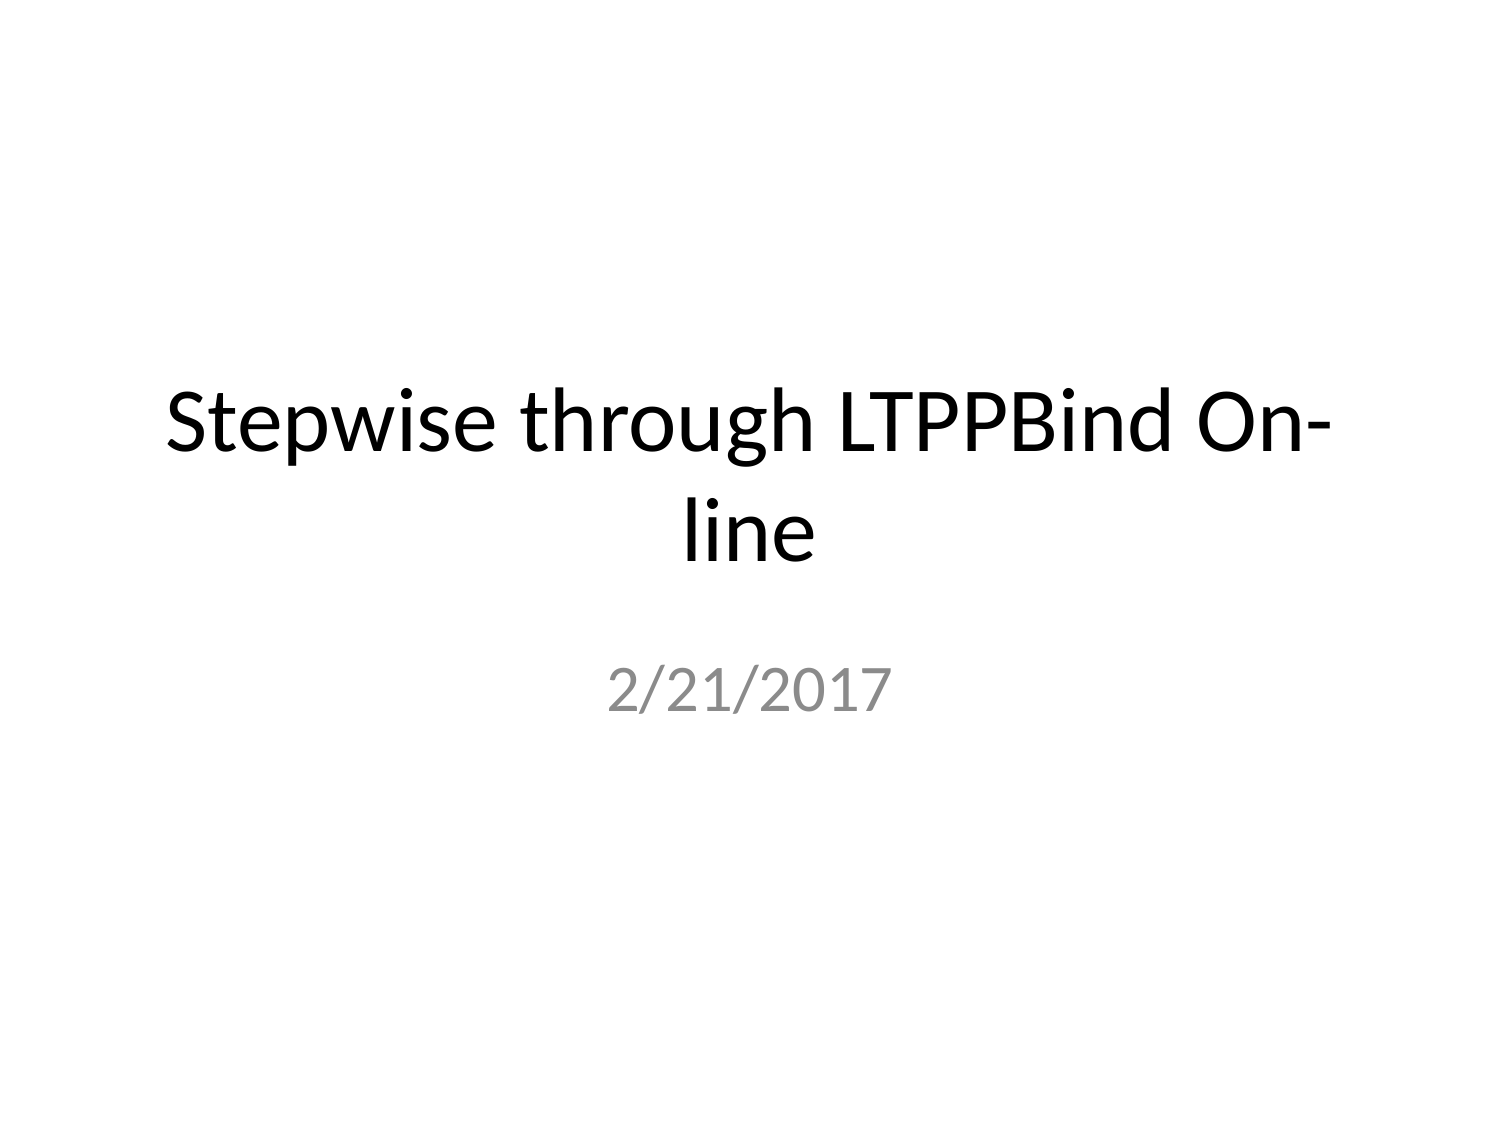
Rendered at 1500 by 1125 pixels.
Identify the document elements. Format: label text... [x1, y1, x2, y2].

title Stepwise through LTPPBind On-line [112, 349, 1388, 591]
subtitle 2/21/2017 [225, 637, 1275, 925]
